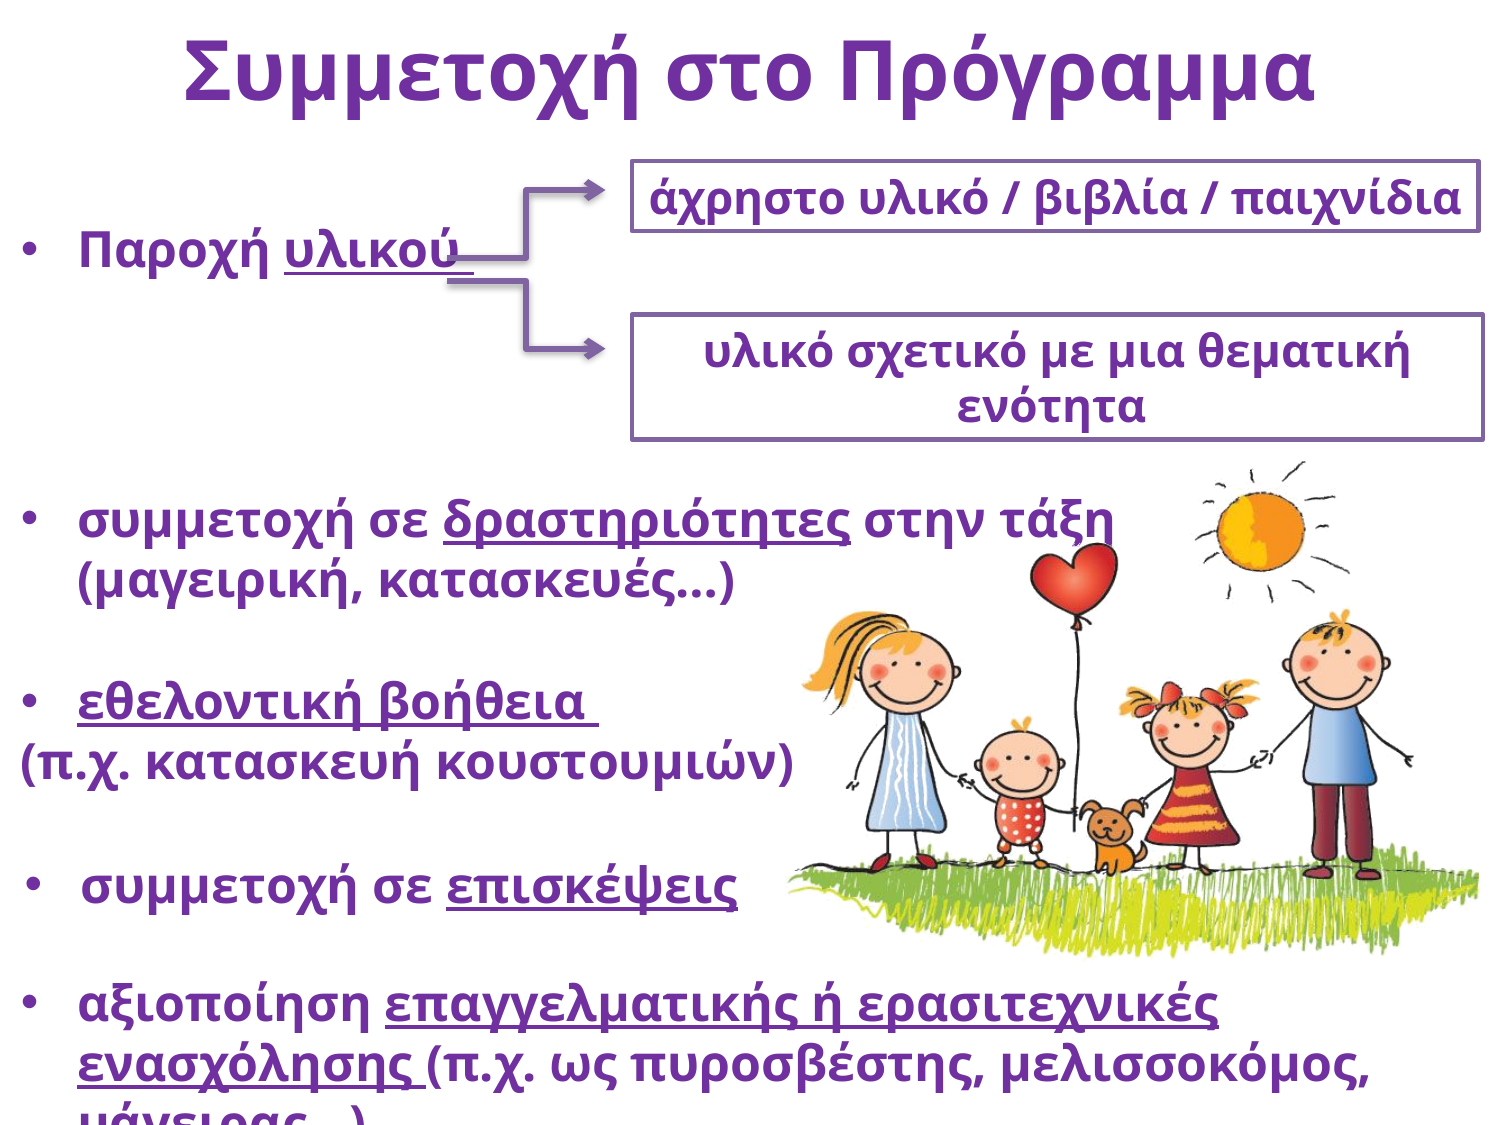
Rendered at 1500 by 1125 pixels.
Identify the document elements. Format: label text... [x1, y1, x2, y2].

picture [785, 461, 1479, 961]
text_box υλικό σχετικό με μια θεματική ενότητα [630, 312, 1485, 442]
text_box άχρηστο υλικό / βιβλία / παιχνίδια [630, 159, 1481, 233]
text_box συμμετοχή σε επισκέψεις [9, 845, 780, 921]
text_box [446, 280, 606, 349]
text_box συμμετοχή σε δραστηριότητες στην τάξη (μαγειρική, κατασκευές…) [5, 479, 780, 615]
text_box Παροχή υλικού [5, 210, 489, 286]
text_box εθελοντική βοήθεια (π.χ. κατασκευή κουστουμιών) [5, 662, 780, 798]
text_box Συμμετοχή στο Πρόγραμμα [0, 9, 1500, 125]
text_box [446, 189, 606, 258]
text_box αξιοποίηση επαγγελματικής ή ερασιτεχνικές ενασχόλησης (π.χ. ως πυροσβέστης, μελισσοκόμος, μάγειρας…) [5, 964, 1479, 1125]
